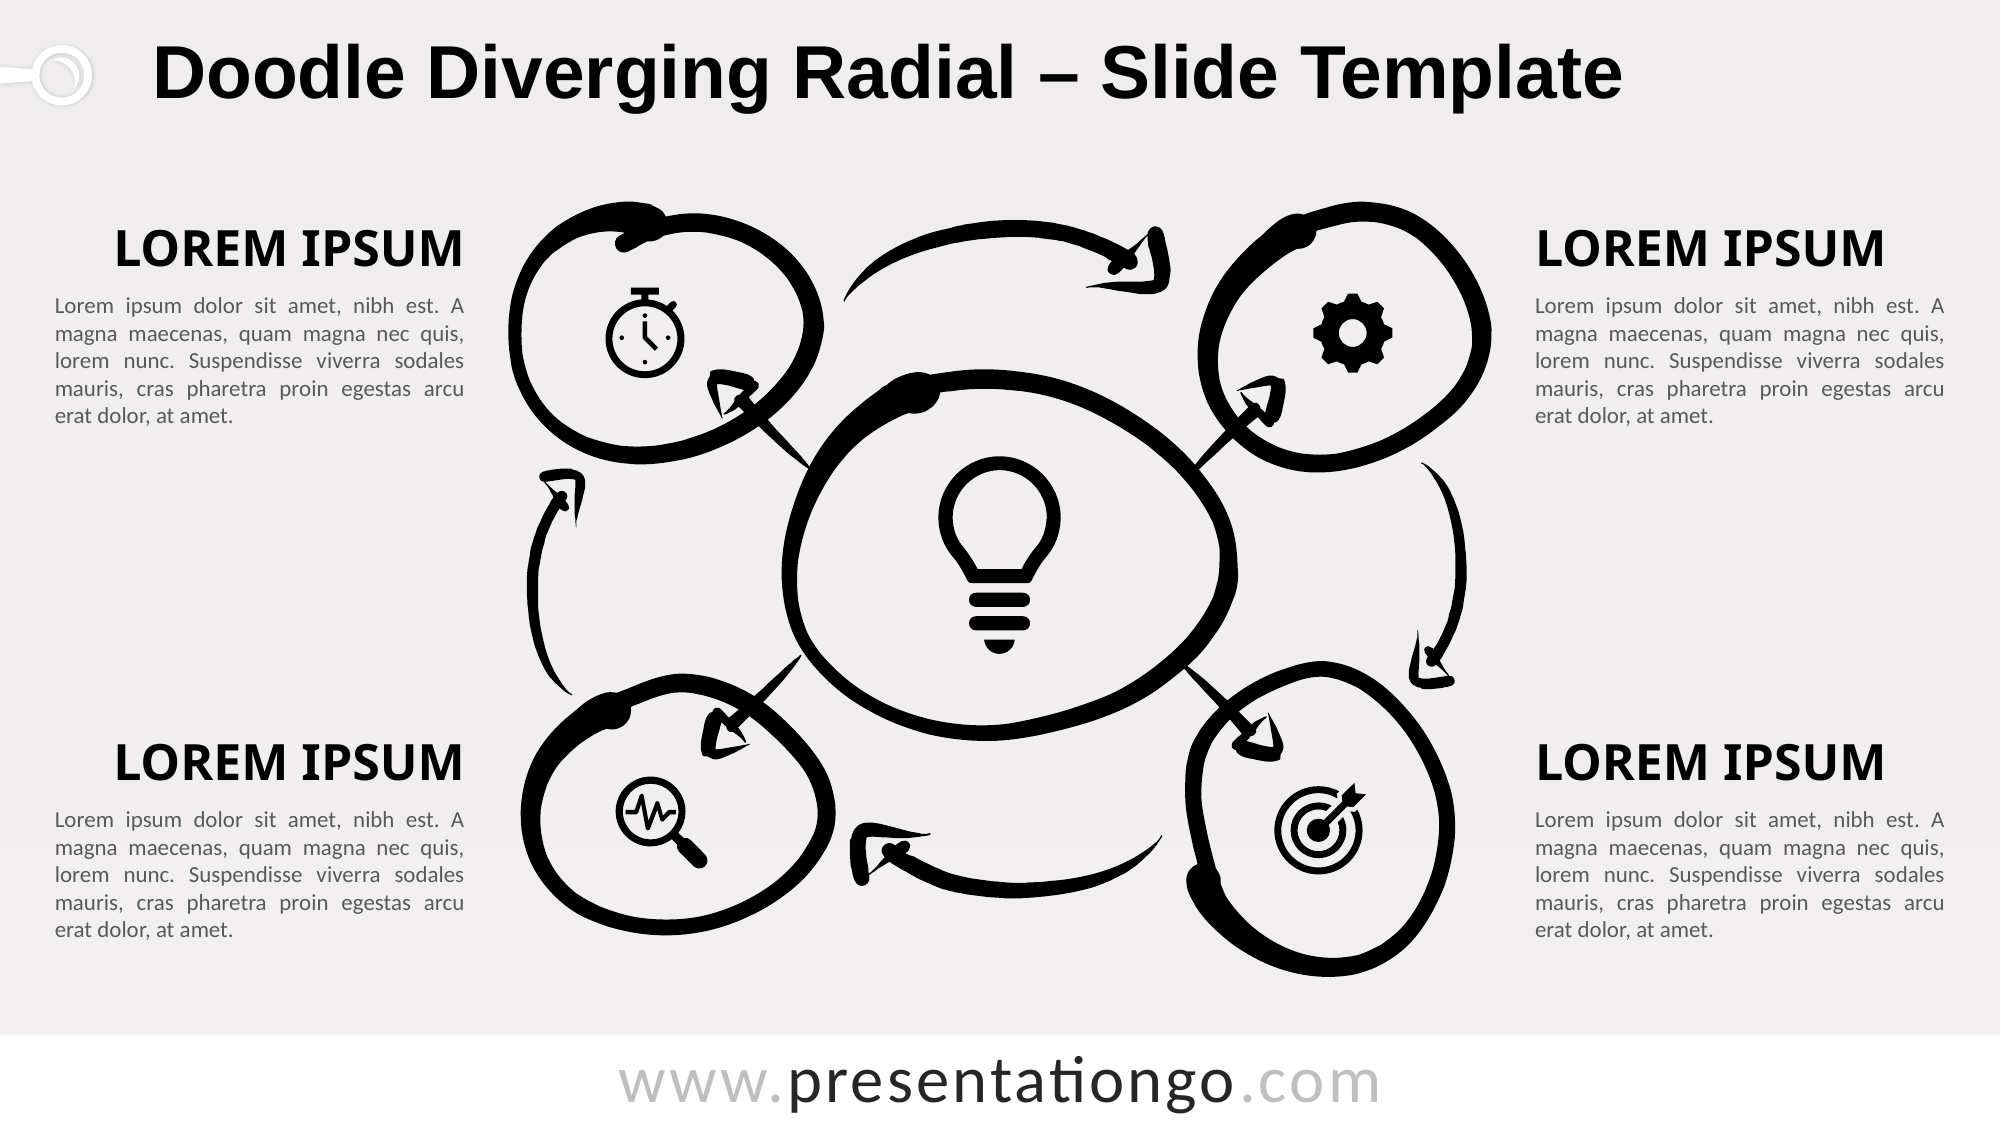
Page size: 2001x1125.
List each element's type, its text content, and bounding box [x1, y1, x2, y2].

text_box [508, 201, 825, 465]
text_box [843, 220, 1171, 302]
text_box [1185, 661, 1456, 977]
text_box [54, 722, 465, 952]
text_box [1534, 722, 1946, 952]
text_box [707, 369, 812, 470]
text_box [1197, 201, 1492, 473]
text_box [1534, 208, 1946, 438]
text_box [886, 442, 1113, 669]
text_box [606, 766, 718, 879]
text_box [520, 673, 836, 936]
text_box [1185, 375, 1286, 480]
text_box [849, 822, 1163, 899]
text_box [1264, 772, 1376, 885]
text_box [589, 277, 701, 389]
text_box [1313, 293, 1393, 373]
text_box [700, 654, 802, 760]
title Doodle Diverging Radial – Slide Template [137, 26, 1863, 148]
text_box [54, 208, 465, 438]
text_box [526, 468, 586, 696]
text_box [1408, 462, 1467, 690]
text_box [1179, 661, 1284, 762]
text_box [781, 369, 1239, 741]
